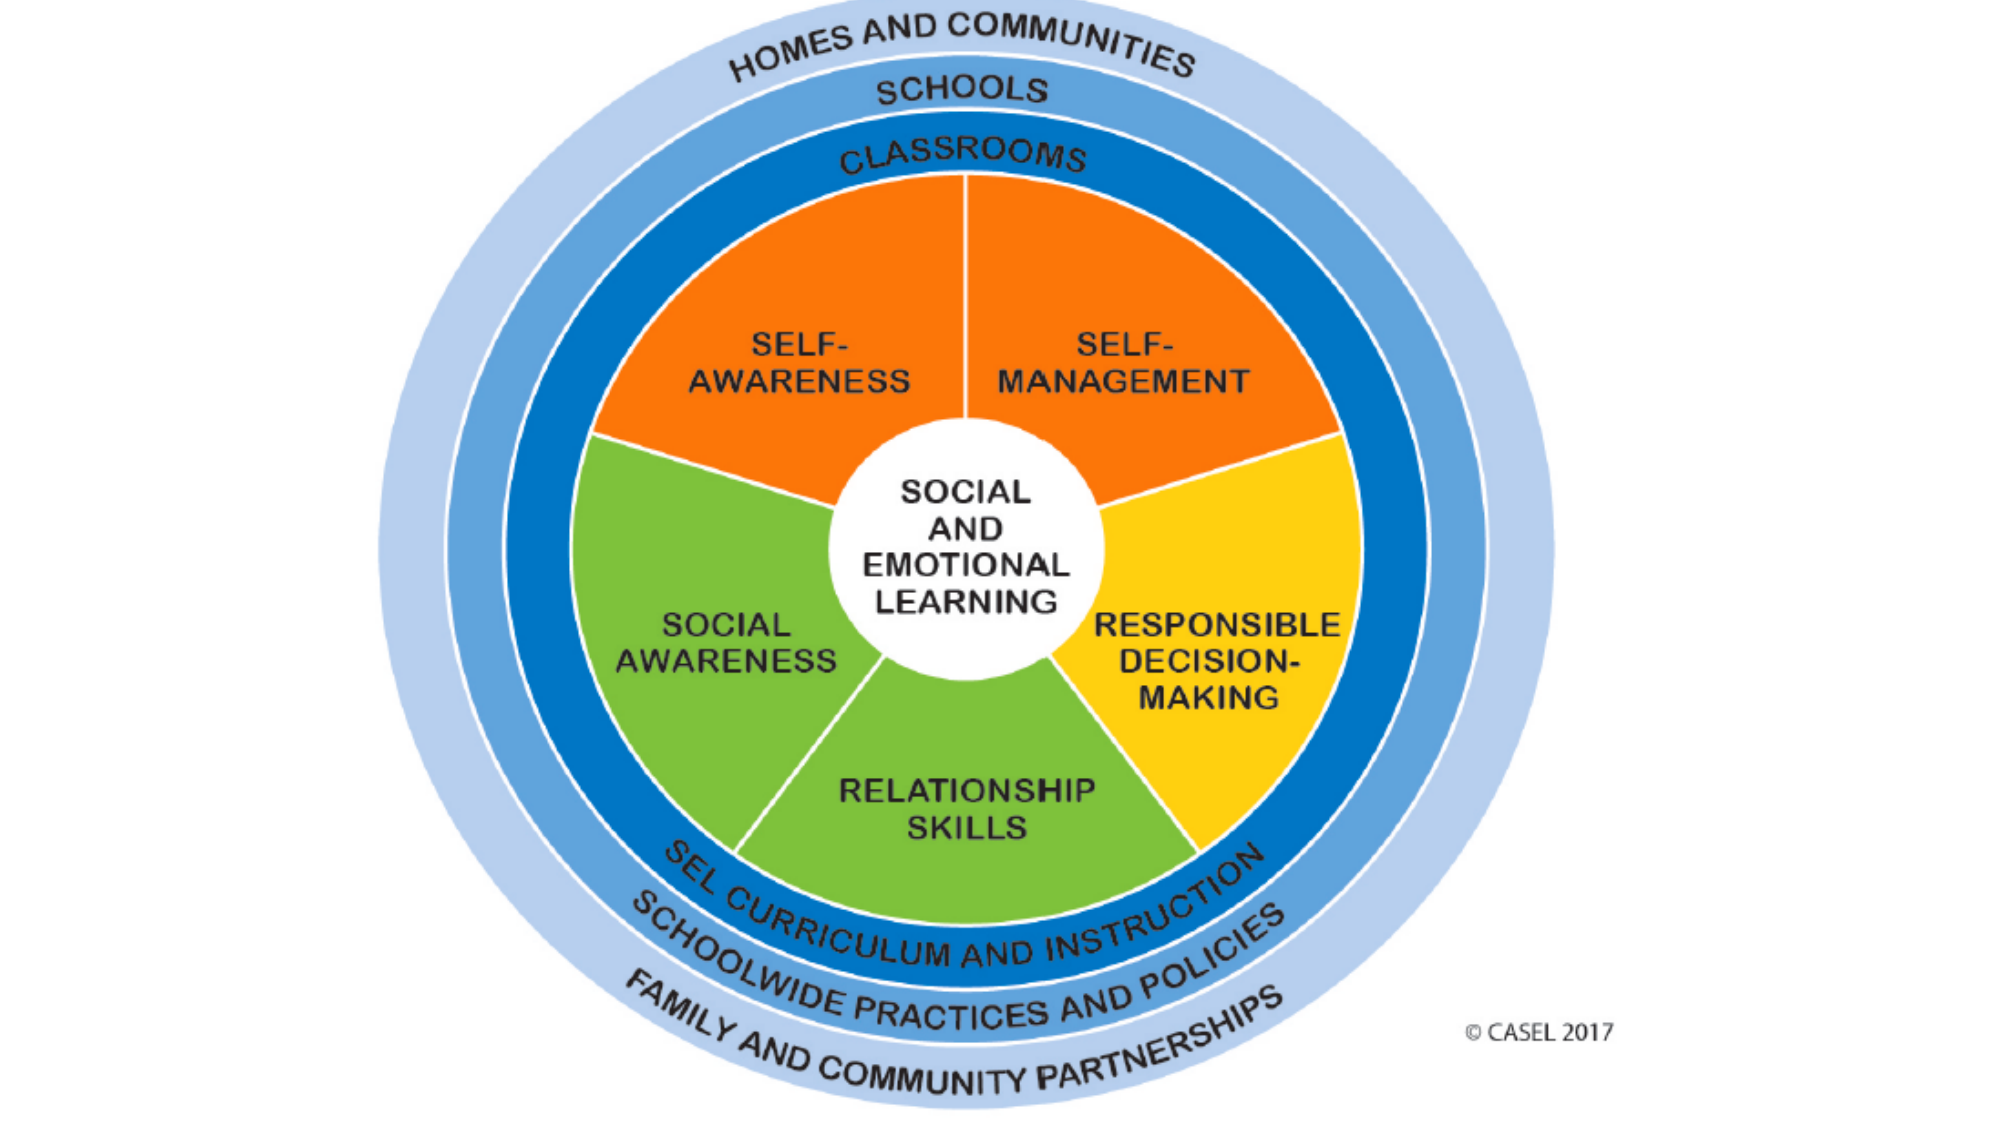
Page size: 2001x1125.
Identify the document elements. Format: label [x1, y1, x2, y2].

picture [373, 0, 1627, 1125]
